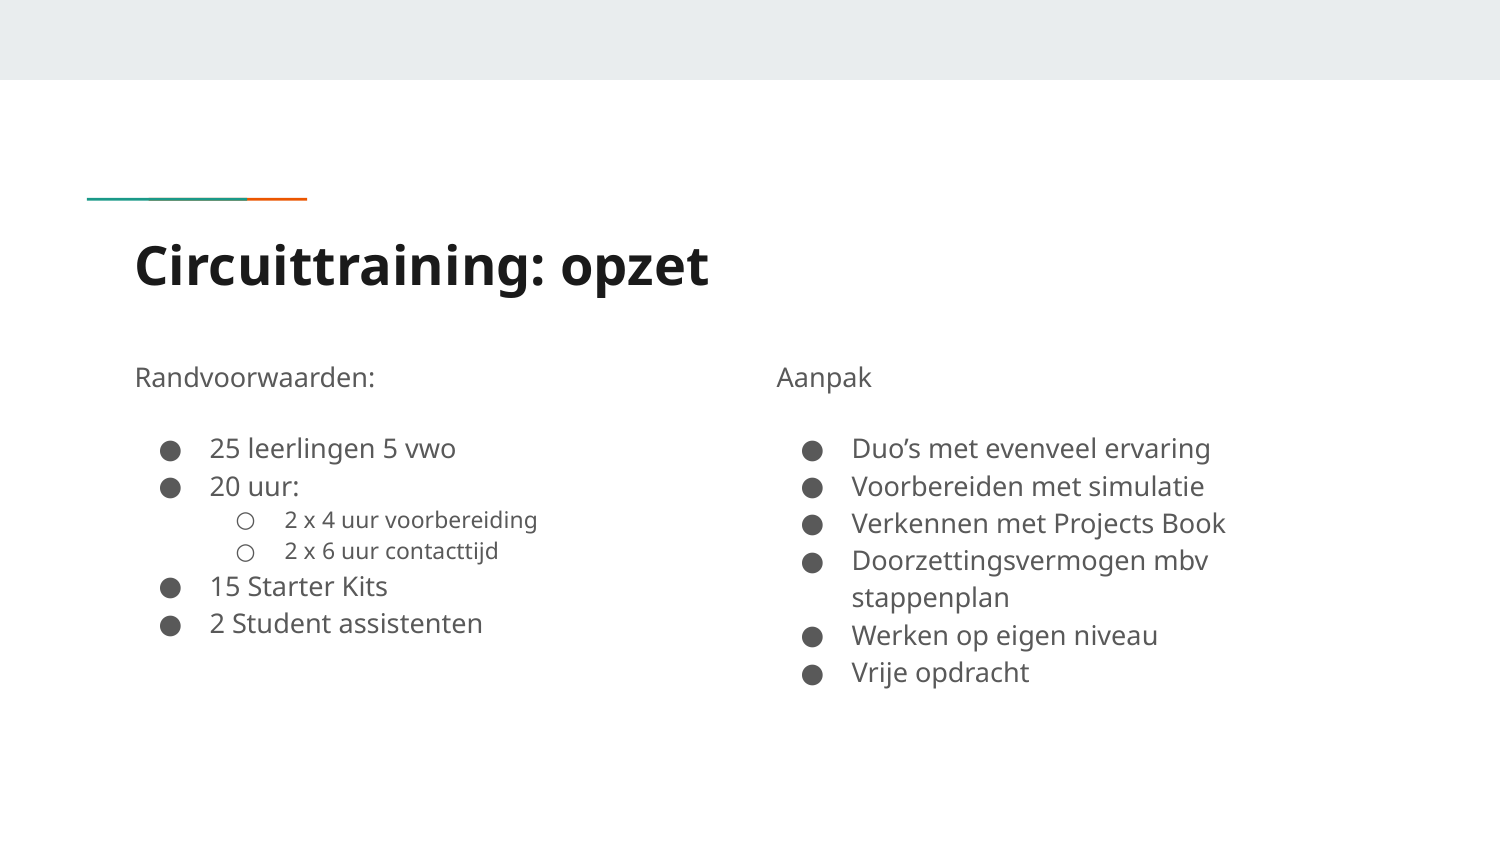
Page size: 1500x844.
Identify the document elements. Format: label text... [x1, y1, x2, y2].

list Randvoorwaarden: 25 leerlingen 5 vwo 20 uur: 2 x 4 uur voorbereiding 2 x 6 uur contacttijd 15 Starter Kits 2 Student assistenten [119, 341, 739, 712]
title Circuittraining: opzet [119, 216, 1381, 305]
list Aanpak Duo’s met evenveel ervaring Voorbereiden met simulatie Verkennen met Projects Book Doorzettingsvermogen mbv stappenplan Werken op eigen niveau Vrije opdracht [761, 341, 1381, 712]
